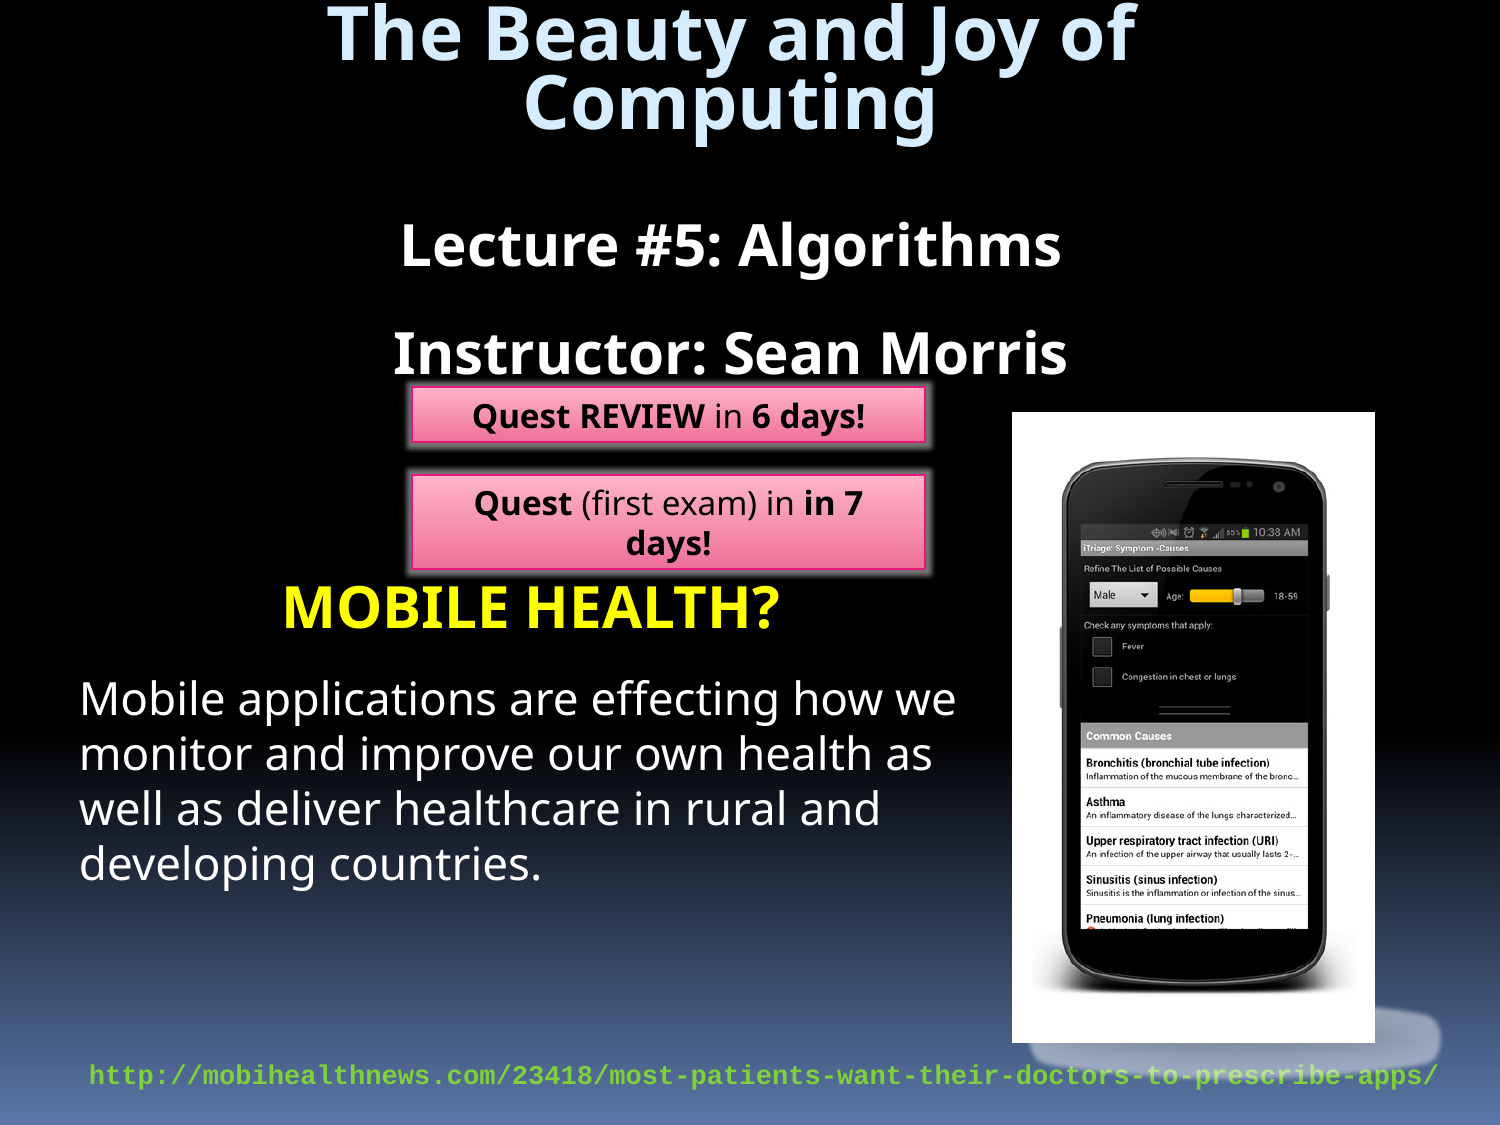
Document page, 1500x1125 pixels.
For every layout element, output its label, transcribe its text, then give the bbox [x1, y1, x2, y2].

subtitle Mobile applications are effecting how we monitor and improve our own health as well as deliver healthcare in rural and developing countries. [62, 662, 976, 988]
text_box http://mobihealthnews.com/23418/most-patients-want-their-doctors-to-prescribe-apps/ [24, 1049, 1500, 1113]
picture [1011, 412, 1376, 1043]
text_box The Beauty and Joy of Computing Lecture #5: Algorithms Instructor: Sean Morris [124, 0, 1338, 390]
text_box Quest REVIEW in 6 days! [411, 386, 926, 443]
text_box Quest (first exam) in in 7 days! [411, 474, 926, 570]
title Mobile Health? [62, 562, 1000, 675]
